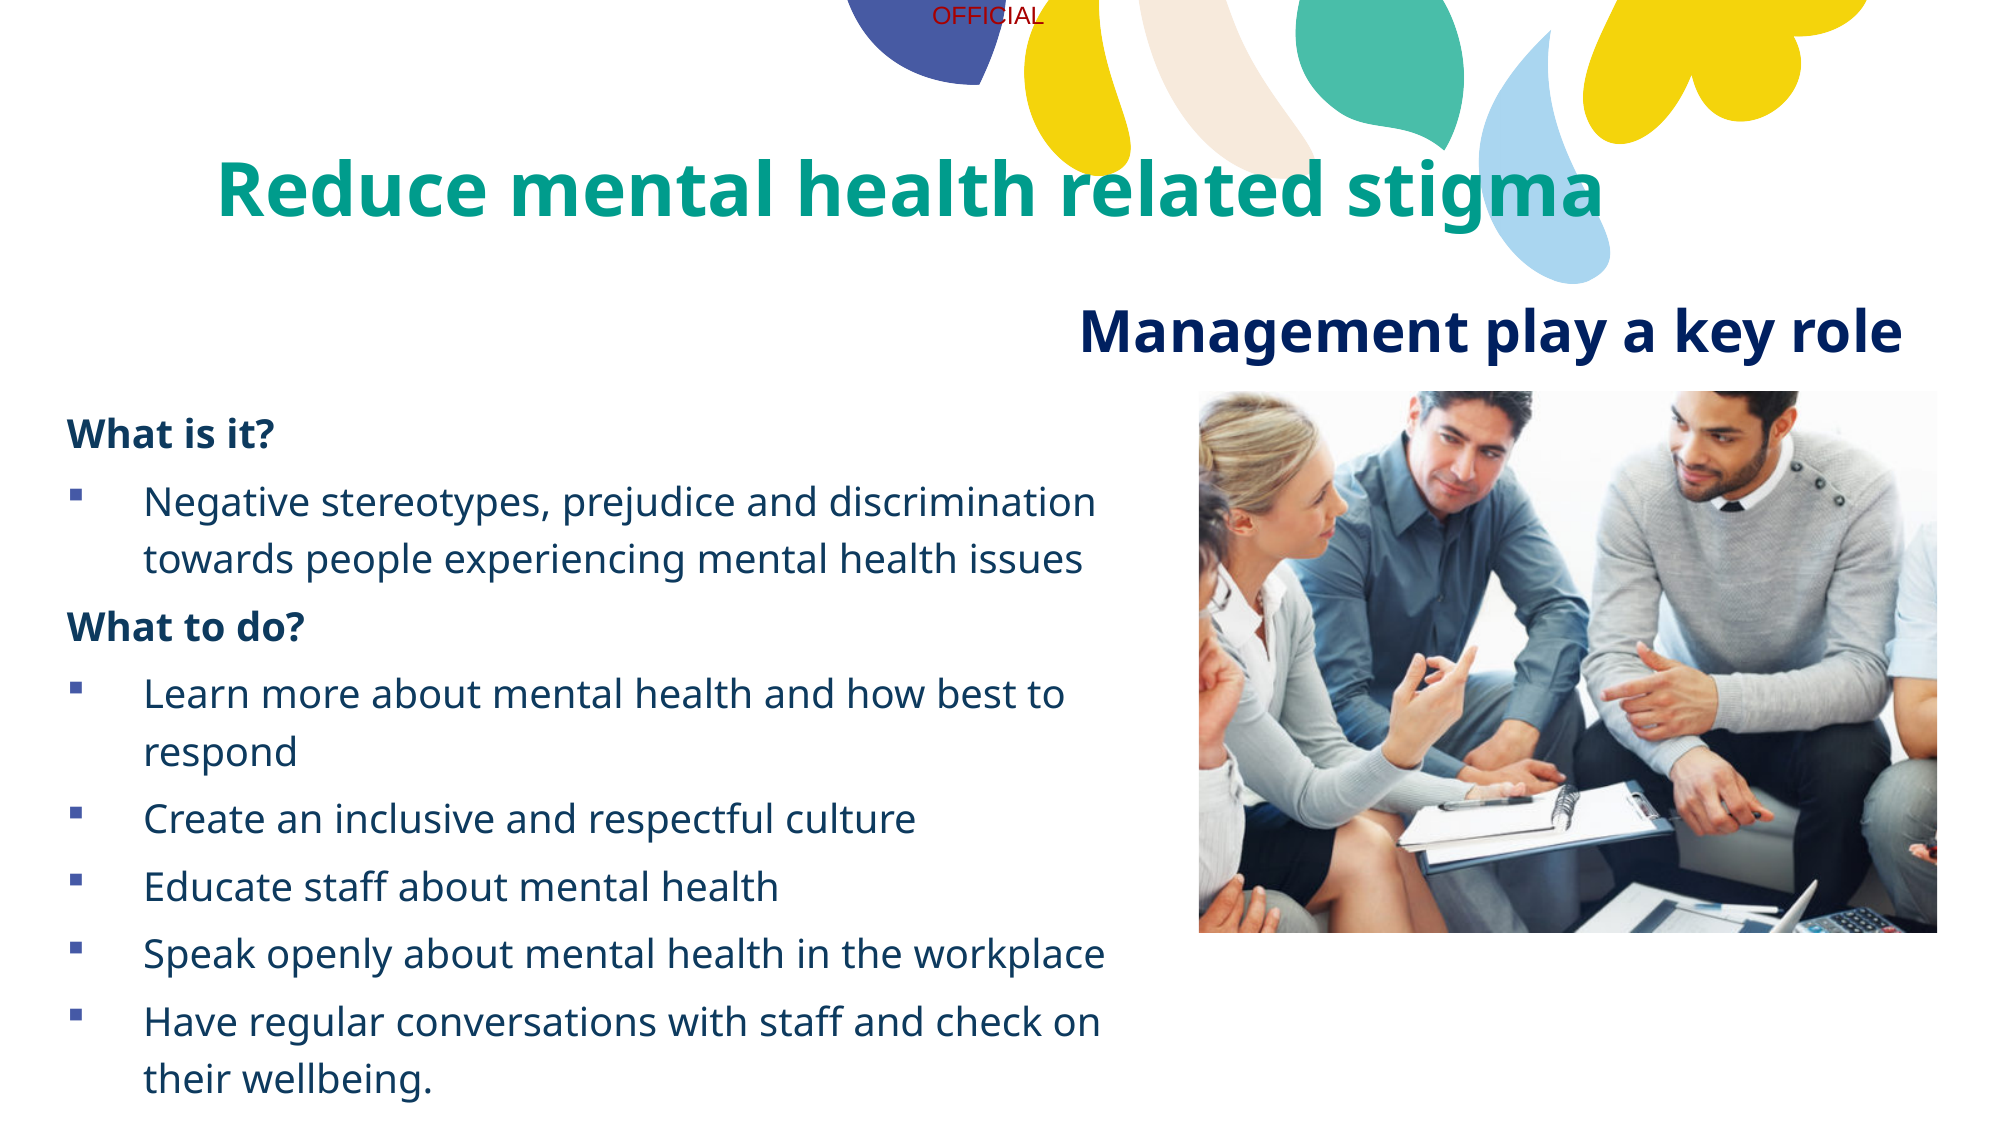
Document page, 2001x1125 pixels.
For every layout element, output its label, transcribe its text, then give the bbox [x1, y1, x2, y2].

picture [0, 0, 2001, 1125]
list Management play a key role [1064, 295, 1949, 401]
list What is it? Negative stereotypes, prejudice and discrimination towards people experiencing mental health issues What to do? Learn more about mental health and how best to respond Create an inclusive and respectful culture Educate staff about mental health Speak openly about mental health in the workplace Have regular conversations with staff and check on their wellbeing. [51, 391, 1149, 1125]
title Reduce mental health related stigma [200, 109, 1749, 275]
